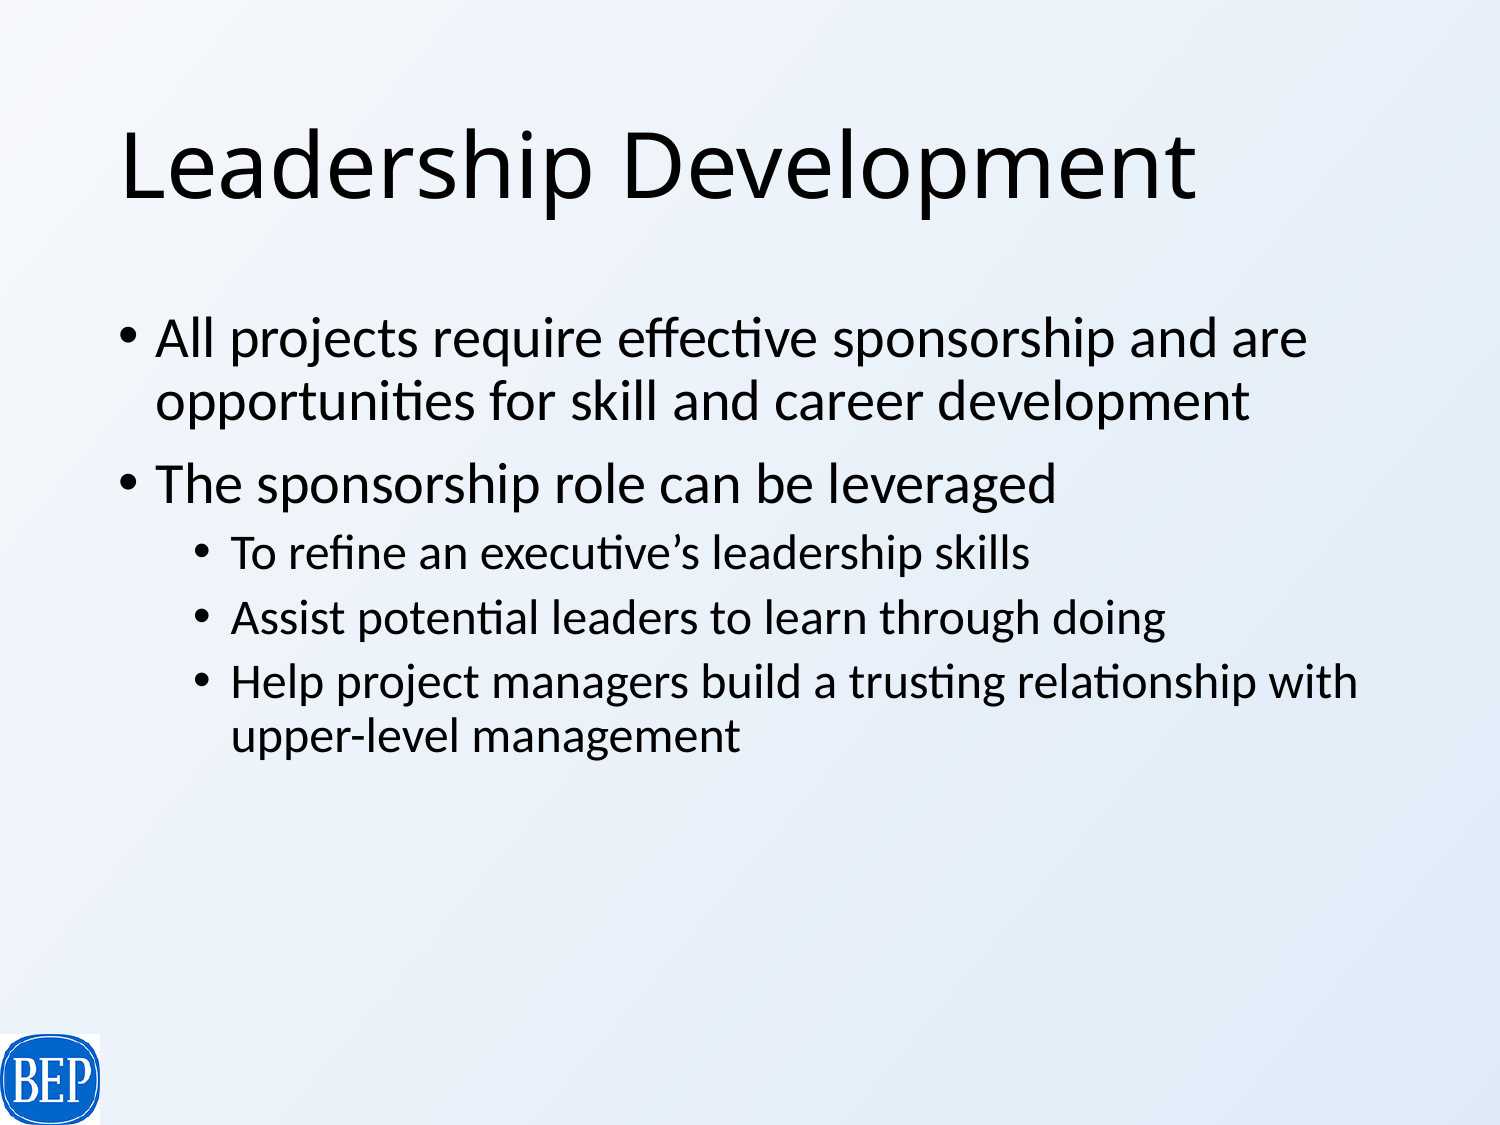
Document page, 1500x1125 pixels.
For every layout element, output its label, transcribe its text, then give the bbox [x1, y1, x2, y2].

list All projects require effective sponsorship and are opportunities for skill and career development The sponsorship role can be leveraged To refine an executive’s leadership skills Assist potential leaders to learn through doing Help project managers build a trusting relationship with upper-level management [103, 299, 1397, 1014]
title Leadership Development [103, 59, 1397, 278]
picture [0, 1034, 100, 1125]
